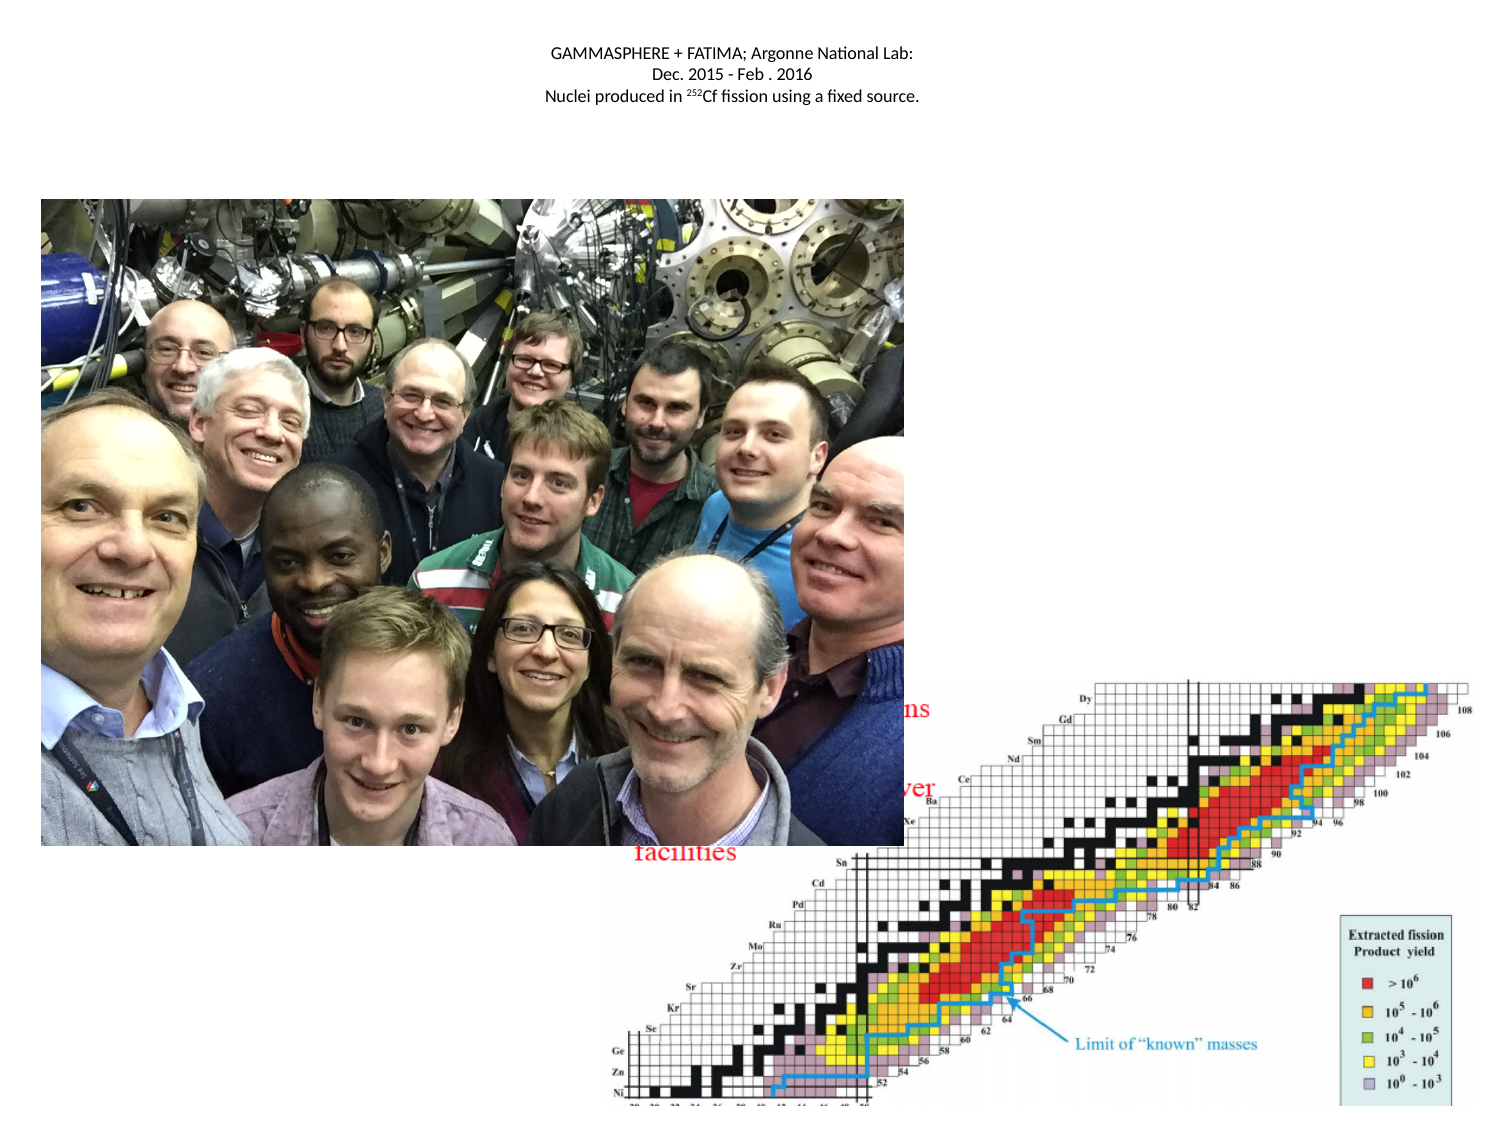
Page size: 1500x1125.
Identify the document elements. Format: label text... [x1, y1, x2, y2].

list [601, 621, 1483, 1107]
title GAMMASPHERE + FATIMA; Argonne National Lab: Dec. 2015 - Feb . 2016 Nuclei produced in 252Cf fission using a fixed source. [17, 11, 1447, 114]
picture [41, 199, 904, 847]
